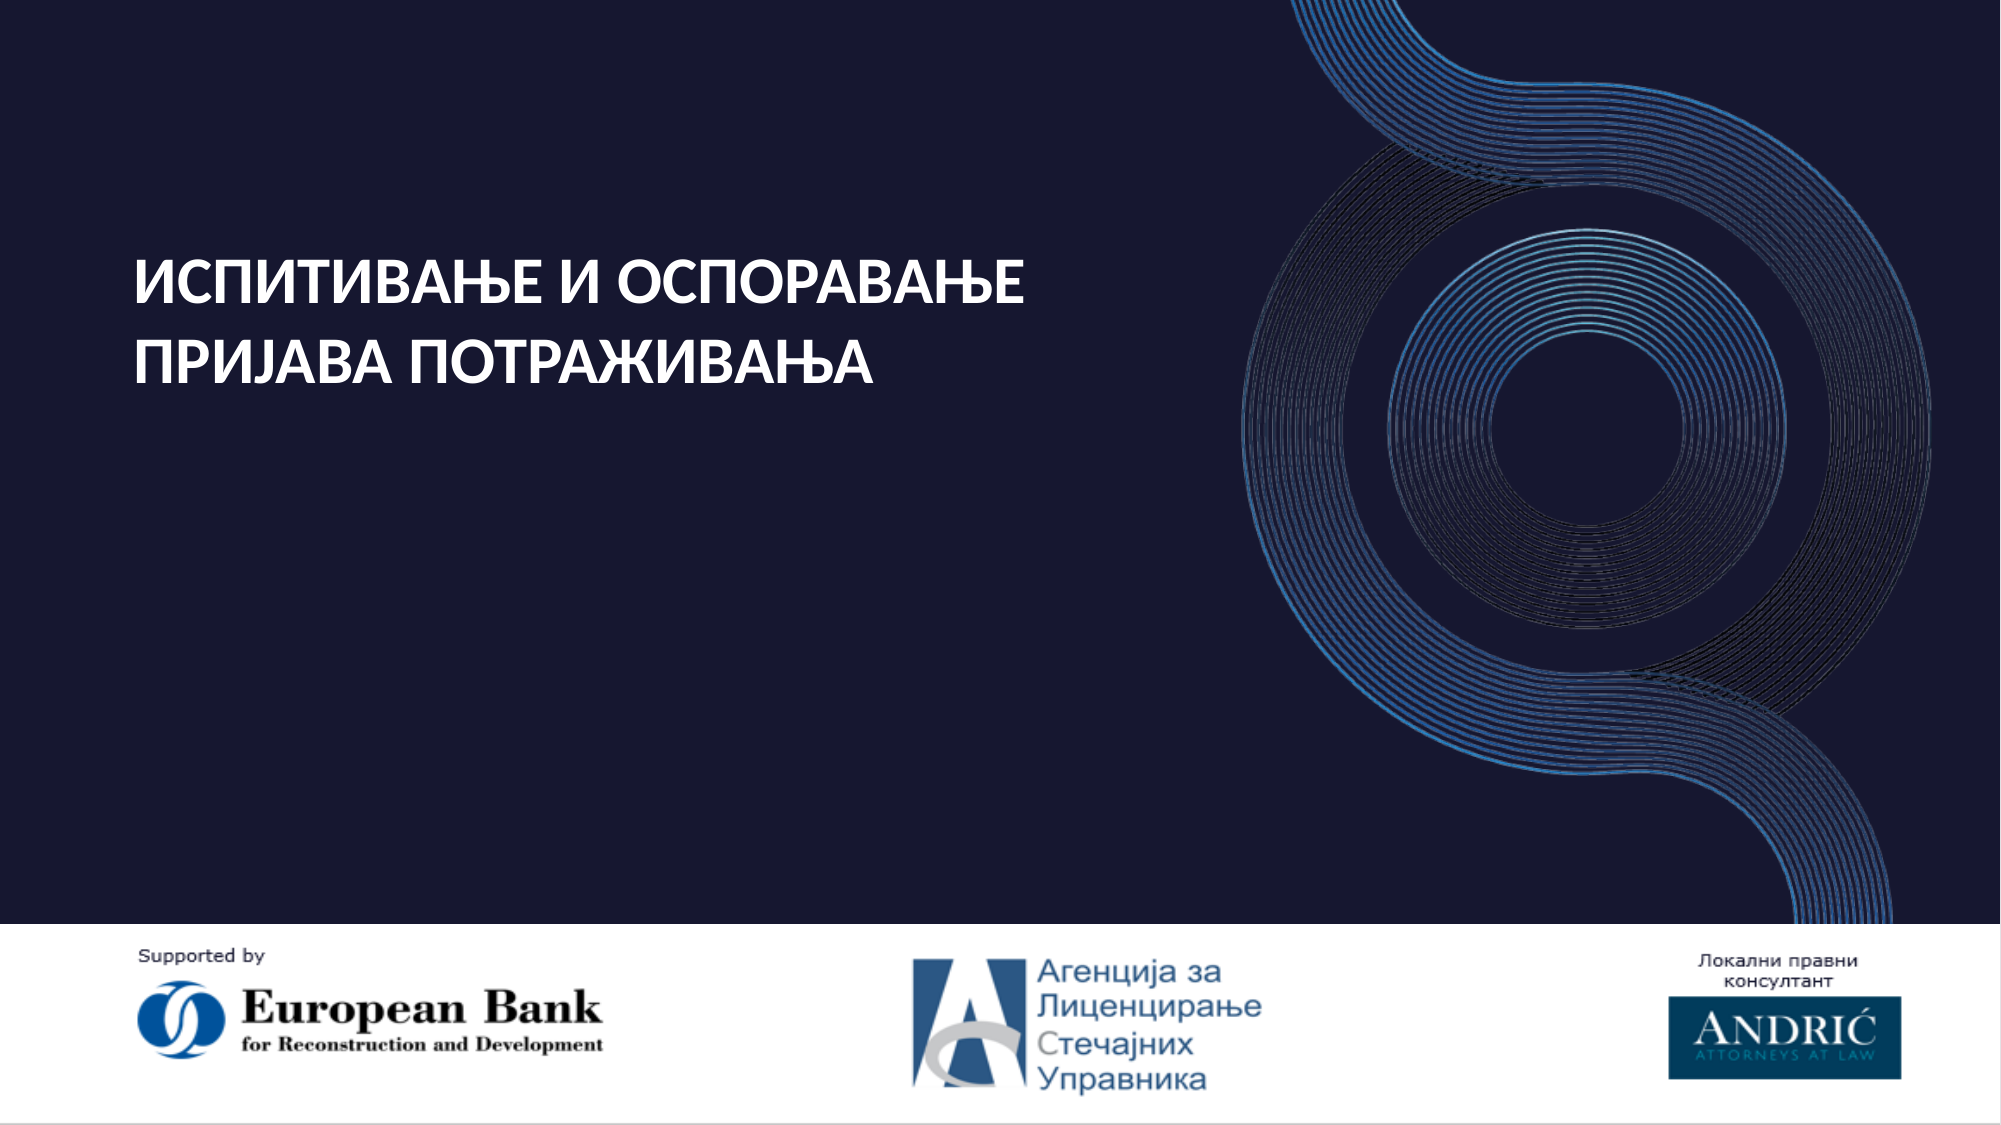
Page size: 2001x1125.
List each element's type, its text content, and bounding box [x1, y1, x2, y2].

picture [0, 0, 2000, 1125]
text_box ИСПИТИВАЊЕ И ОСПОРАВАЊЕ ПРИЈАВА ПОТРАЖИВАЊА [118, 229, 1113, 564]
